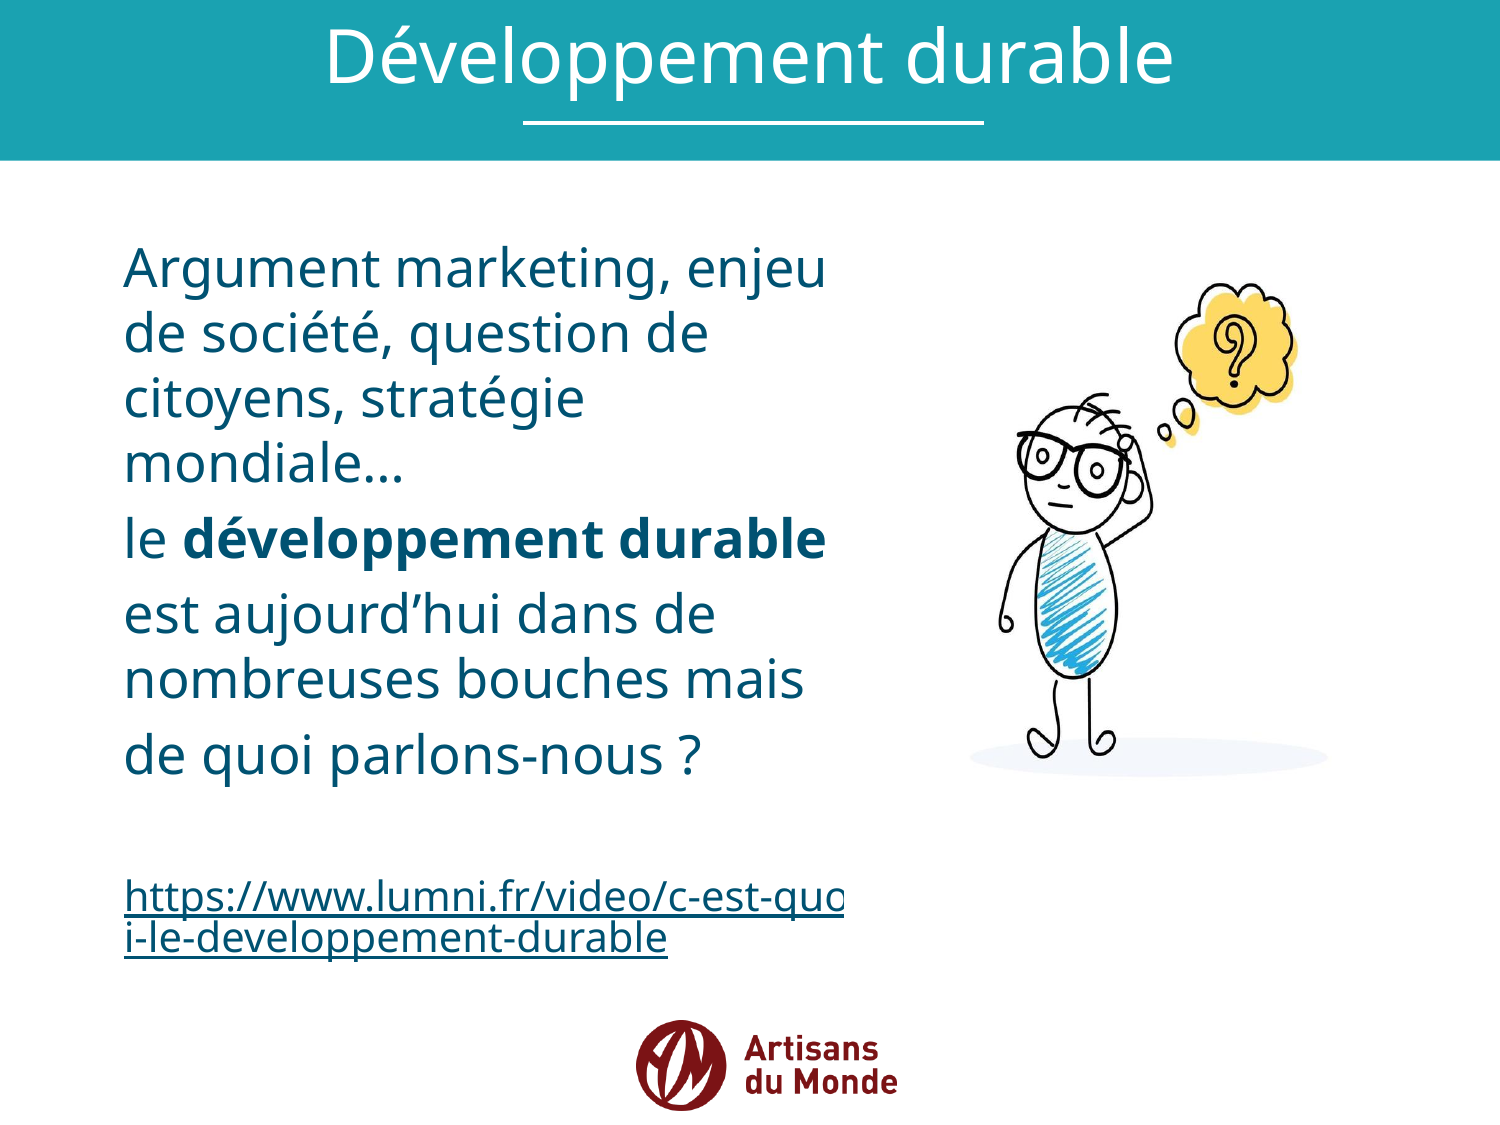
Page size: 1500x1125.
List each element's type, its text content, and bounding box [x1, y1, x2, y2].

list Argument marketing, enjeu de société, question de citoyens, stratégie mondiale… le développement durable est aujourd’hui dans de nombreuses bouches mais de quoi parlons-nous ? https://www.lumni.fr/video/c-est-quoi-le-developpement-durable [64, 225, 843, 965]
title Développement durable [75, 0, 1425, 148]
picture [636, 1020, 897, 1111]
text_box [844, 225, 1453, 965]
